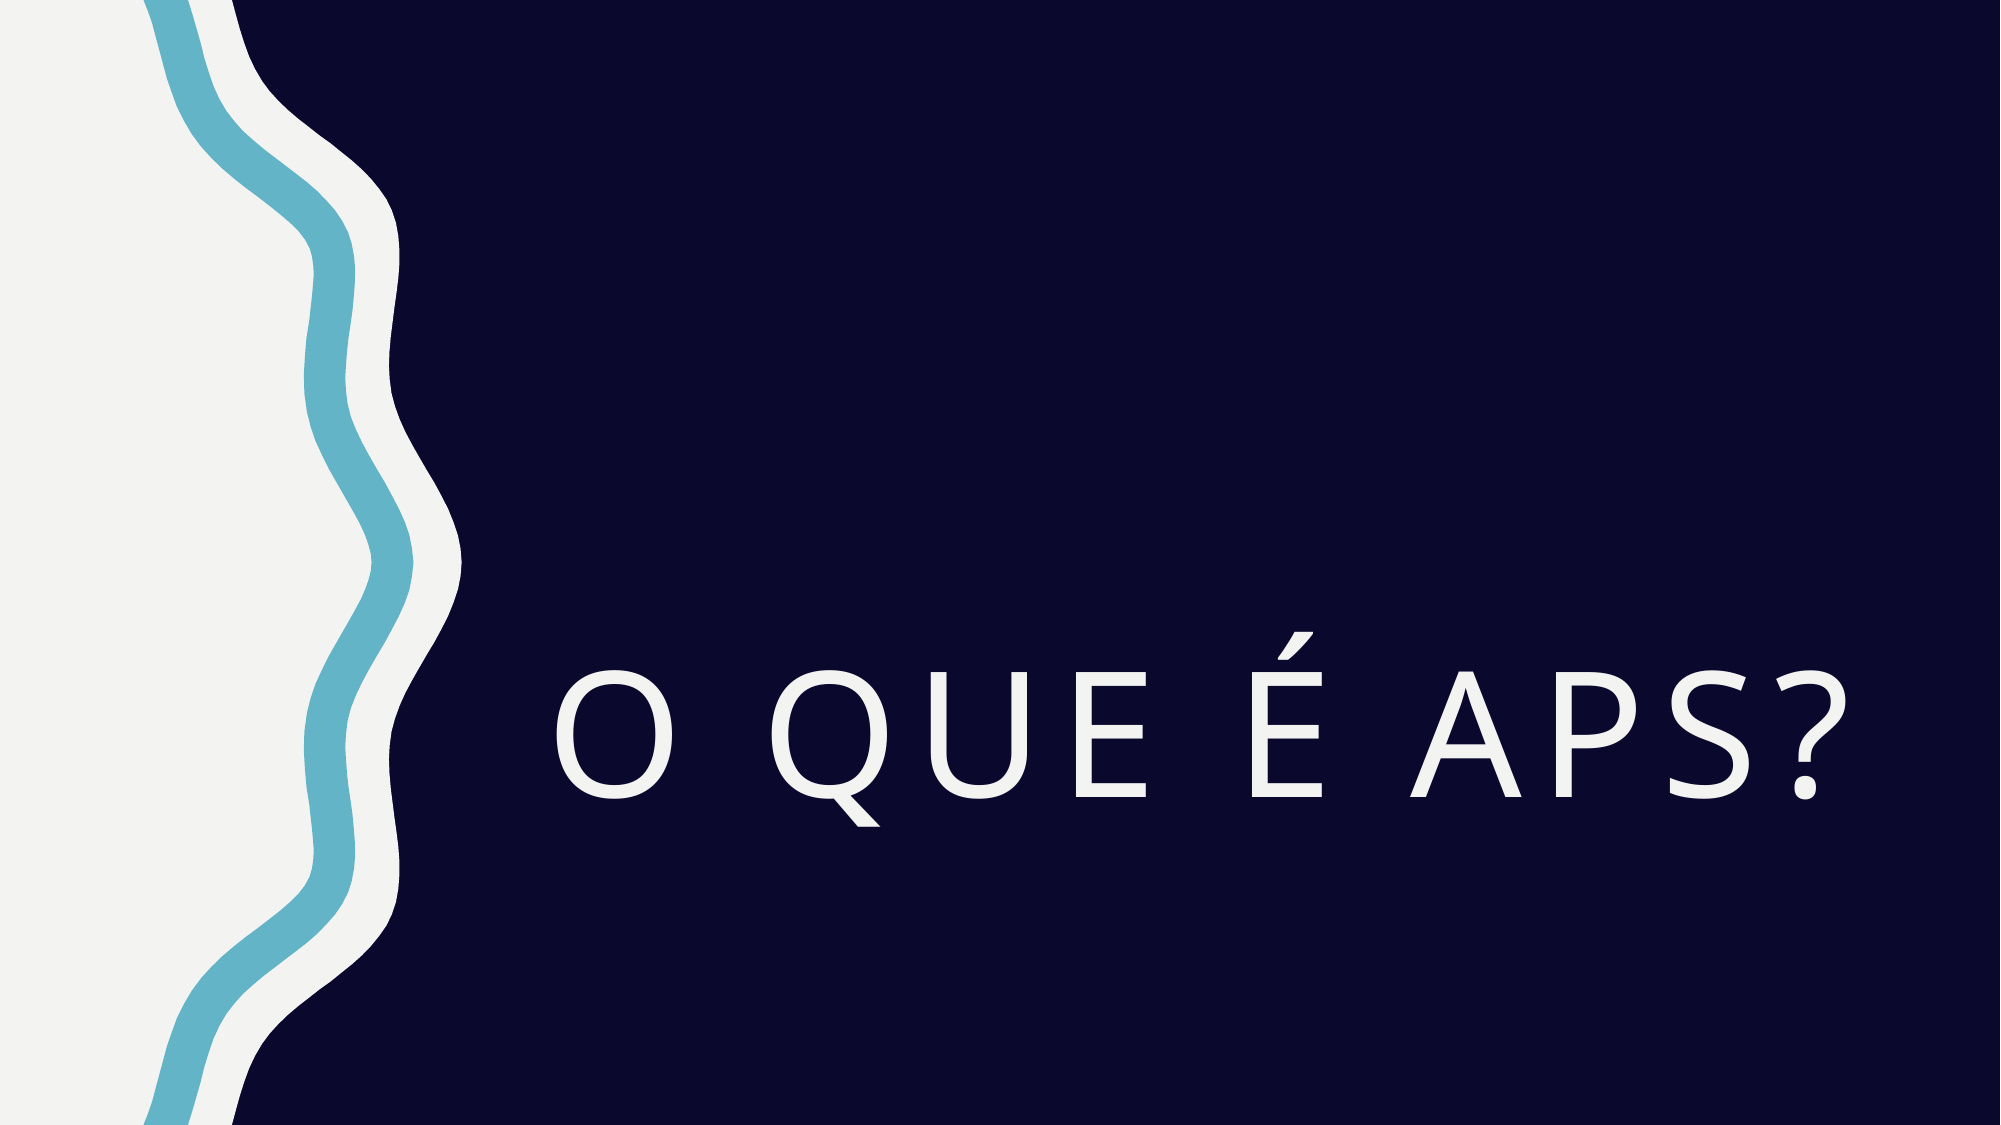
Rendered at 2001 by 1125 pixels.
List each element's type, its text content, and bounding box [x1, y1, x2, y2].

title O Que é APS? [531, 176, 1875, 843]
